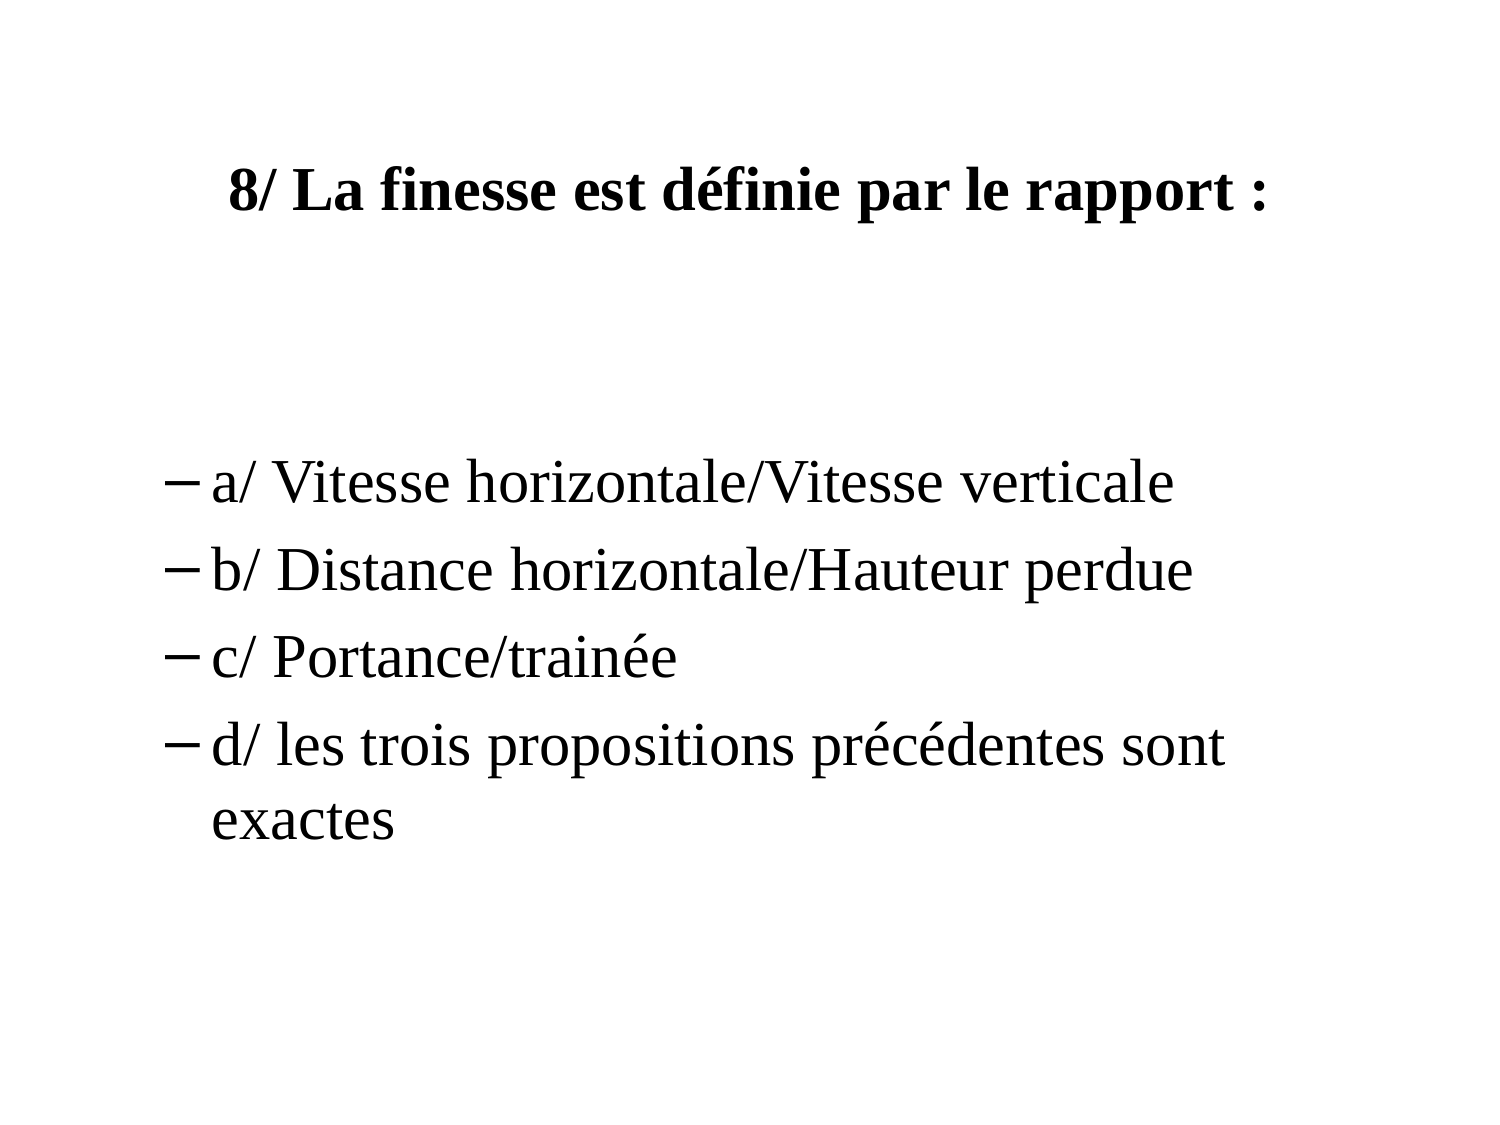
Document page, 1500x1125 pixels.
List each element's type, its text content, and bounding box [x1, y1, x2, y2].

title 8/ La finesse est définie par le rapport : [75, 45, 1425, 327]
list a/ Vitesse horizontale/Vitesse verticale b/ Distance horizontale/Hauteur perdue c/ Portance/trainée d/ les trois propositions précédentes sont exactes [75, 432, 1425, 1005]
